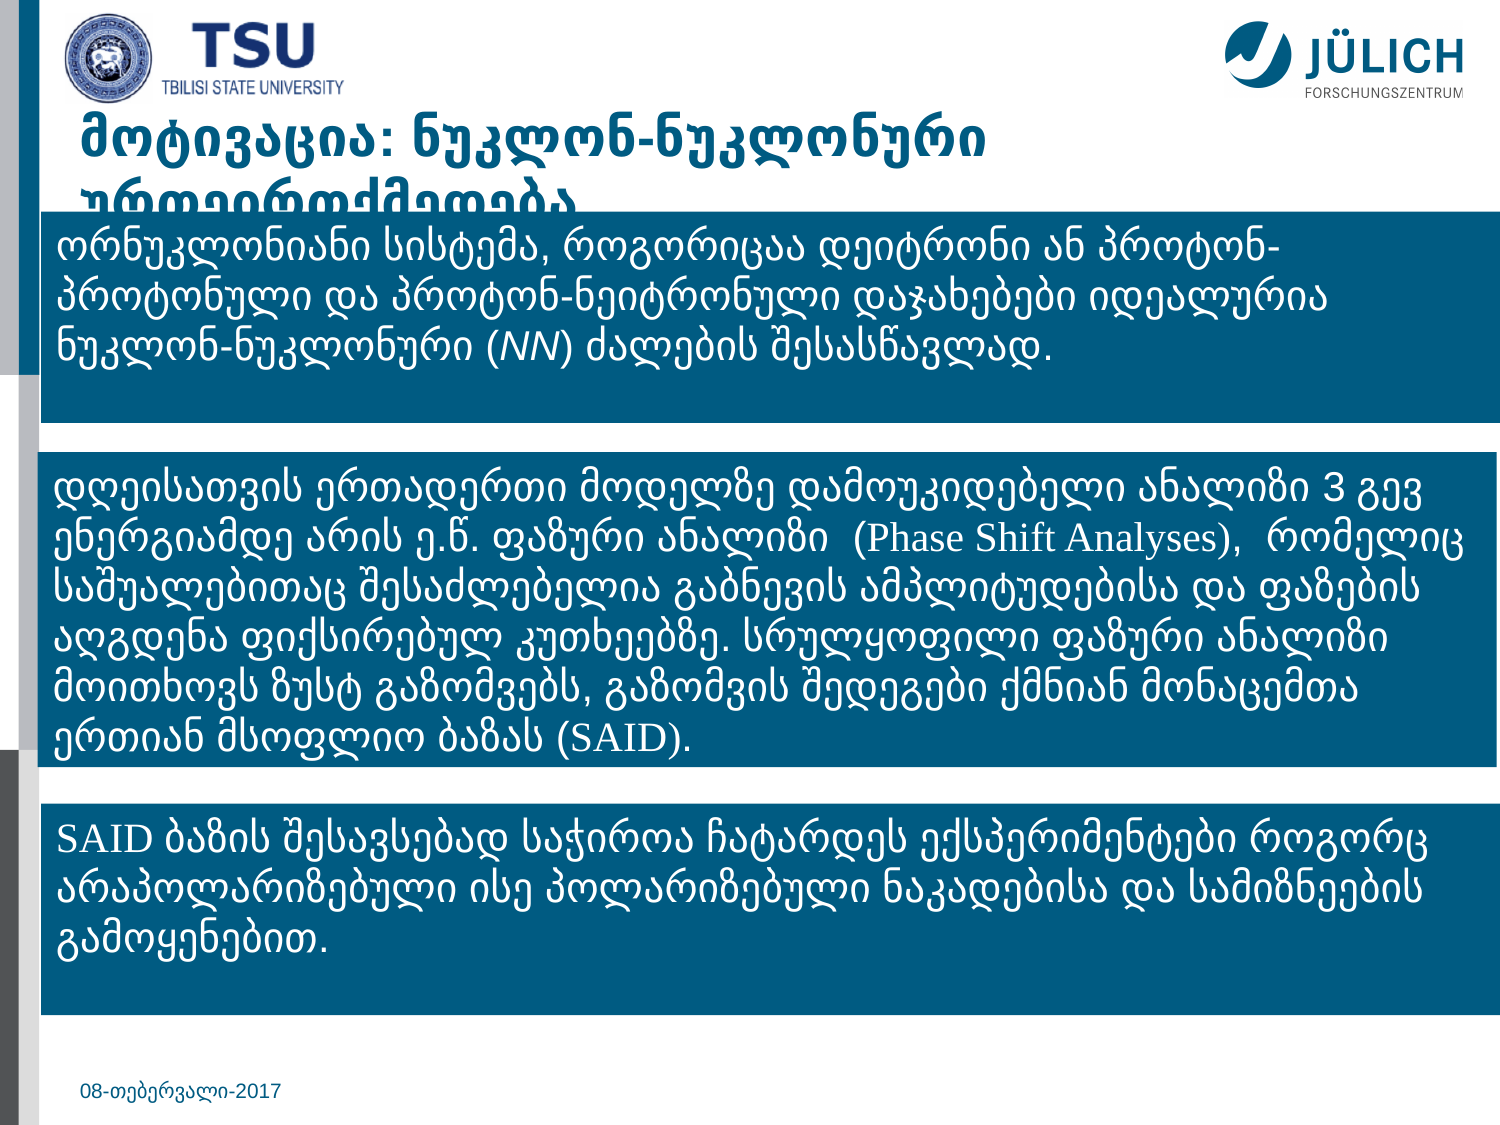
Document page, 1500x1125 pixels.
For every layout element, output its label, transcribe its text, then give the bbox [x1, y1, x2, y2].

slide_number 08-თებერვალი-2017 [64, 1070, 349, 1106]
text_box SAID ბაზის შესავსებად საჭიროა ჩატარდეს ექსპერიმენტები როგორც არაპოლარიზებული ისე პოლარიზებული ნაკადებისა და სამიზნეების გამოყენებით. [41, 803, 1500, 1016]
text_box ორნუკლონიანი სისტემა, როგორიცაა დეიტრონი ან პროტონ-პროტონული და პროტონ-ნეიტრონული დაჯახებები იდეალურია ნუკლონ-ნუკლონური (NN) ძალების შესასწავლად. [41, 211, 1500, 423]
title მოტივაცია: ნუკლონ-ნუკლონური ურთეირთქმედება [64, 113, 1471, 211]
picture [52, 0, 349, 108]
picture [1224, 20, 1463, 98]
text_box დღეისათვის ერთადერთი მოდელზე დამოუკიდებელი ანალიზი 3 გევ ენერგიამდე არის ე.წ. ფაზური ანალიზი (Phase Shift Analyses), რომელიც საშუალებითაც შესაძლებელია გაბნევის ამპლიტუდებისა და ფაზების აღგდენა ფიქსირებულ კუთხეებზე. სრულყოფილი ფაზური ანალიზი მოითხოვს ზუსტ გაზომვებს, გაზომვის შედეგები ქმნიან მონაცემთა ერთიან მსოფლიო ბაზას (SAID). [37, 452, 1497, 768]
